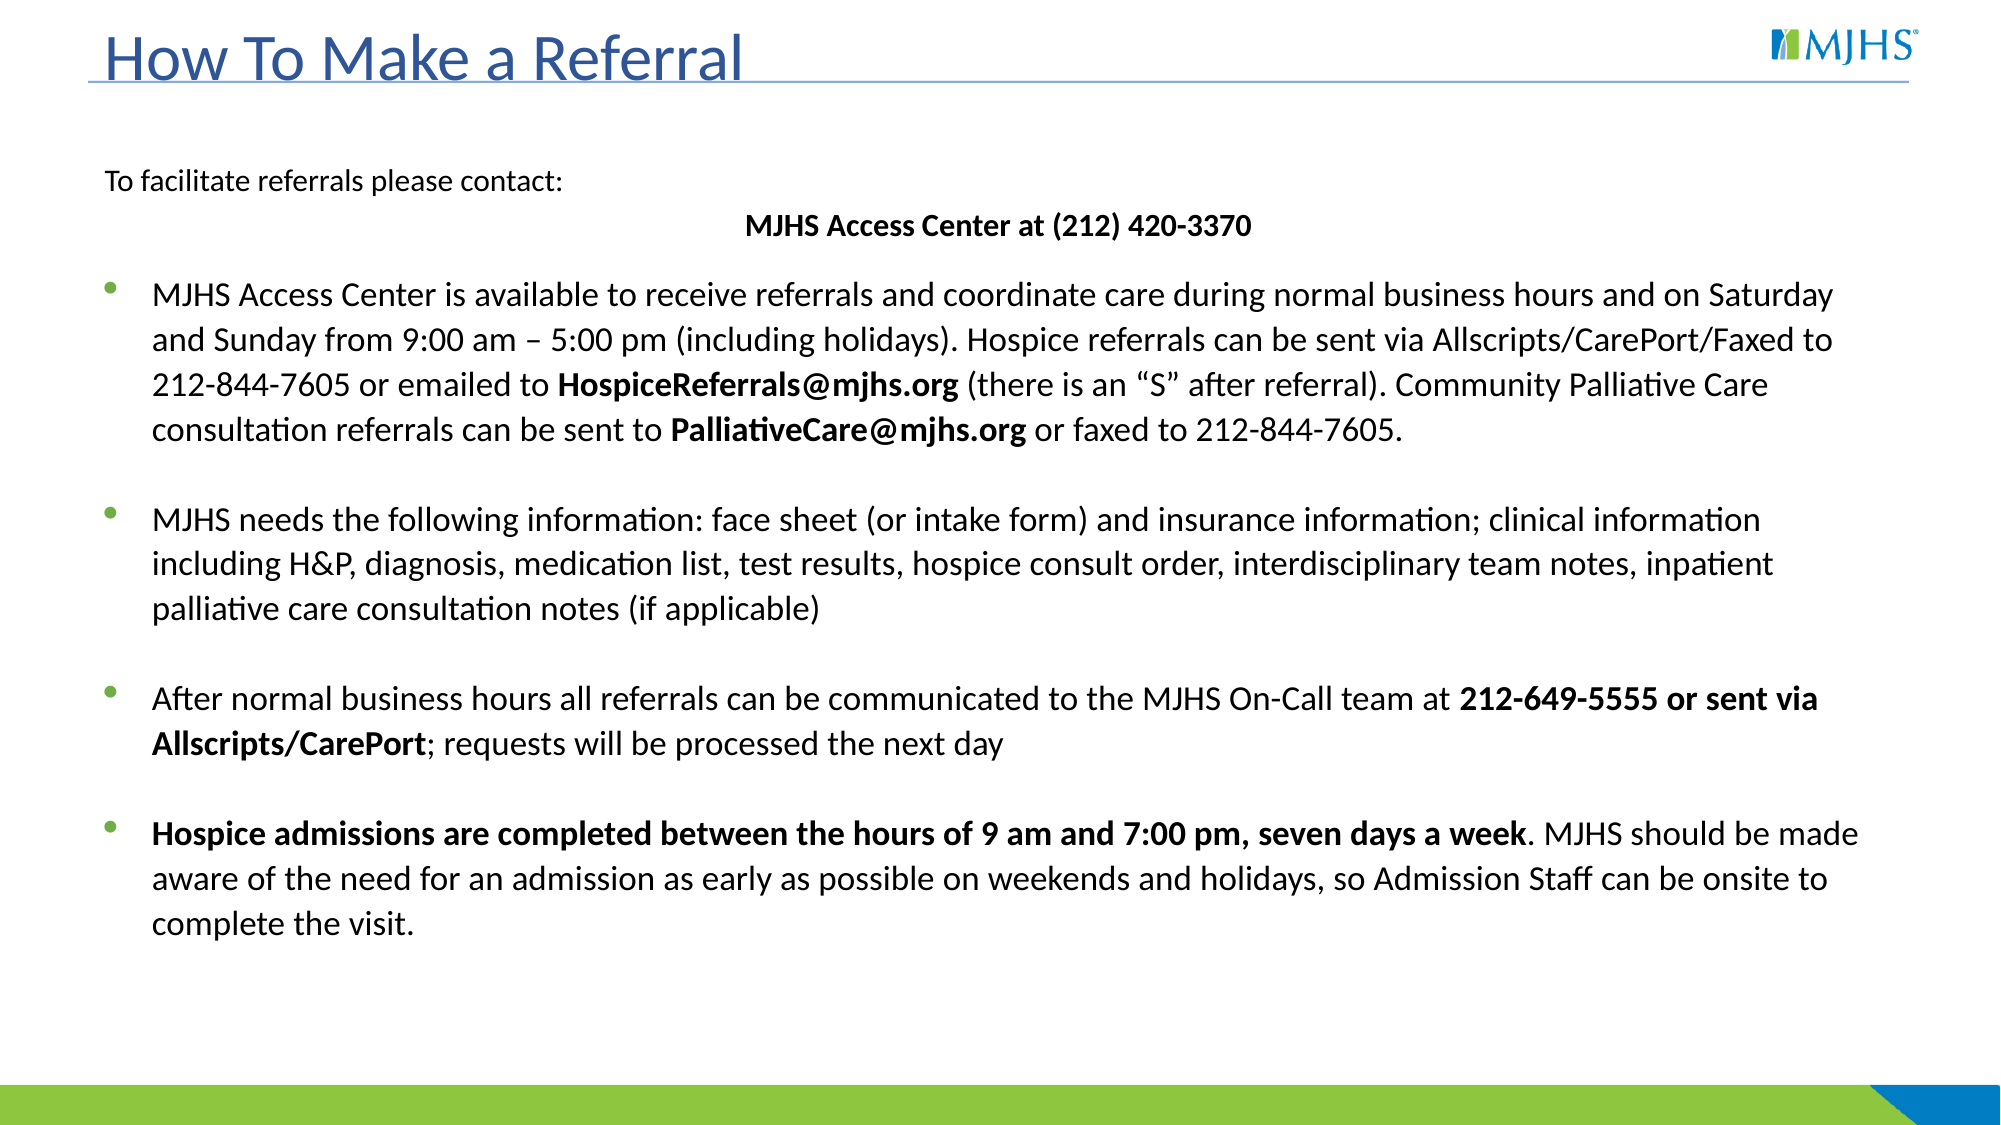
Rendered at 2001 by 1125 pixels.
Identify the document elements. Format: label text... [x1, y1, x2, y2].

title How To Make a Referral [89, 15, 1908, 149]
picture [0, 0, 2001, 1125]
list To facilitate referrals please contact: MJHS Access Center at (212) 420-3370 MJHS Access Center is available to receive referrals and coordinate care during normal business hours and on Saturday and Sunday from 9:00 am – 5:00 pm (including holidays). Hospice referrals can be sent via Allscripts/CarePort/Faxed to 212-844-7605 or emailed to HospiceReferrals@mjhs.org (there is an “S” after referral). Community Palliative Care consultation referrals can be sent to PalliativeCare@mjhs.org or faxed to 212-844-7605. MJHS needs the following information: face sheet (or intake form) and insurance information; clinical information including H&P, diagnosis, medication list, test results, hospice consult order, interdisciplinary team notes, inpatient palliative care consultation notes (if applicable) After normal business hours all referrals can be communicated to the MJHS On-Call team at 212-649-5555 or sent via Allscripts/CarePort; requests will be processed the next day Hospice admissions are completed between the hours of 9 am and 7:00 pm, seven days a week. MJHS should be made aware of the need for an admission as early as possible on weekends and holidays, so Admission Staff can be onsite to complete the visit. [89, 149, 1908, 1014]
